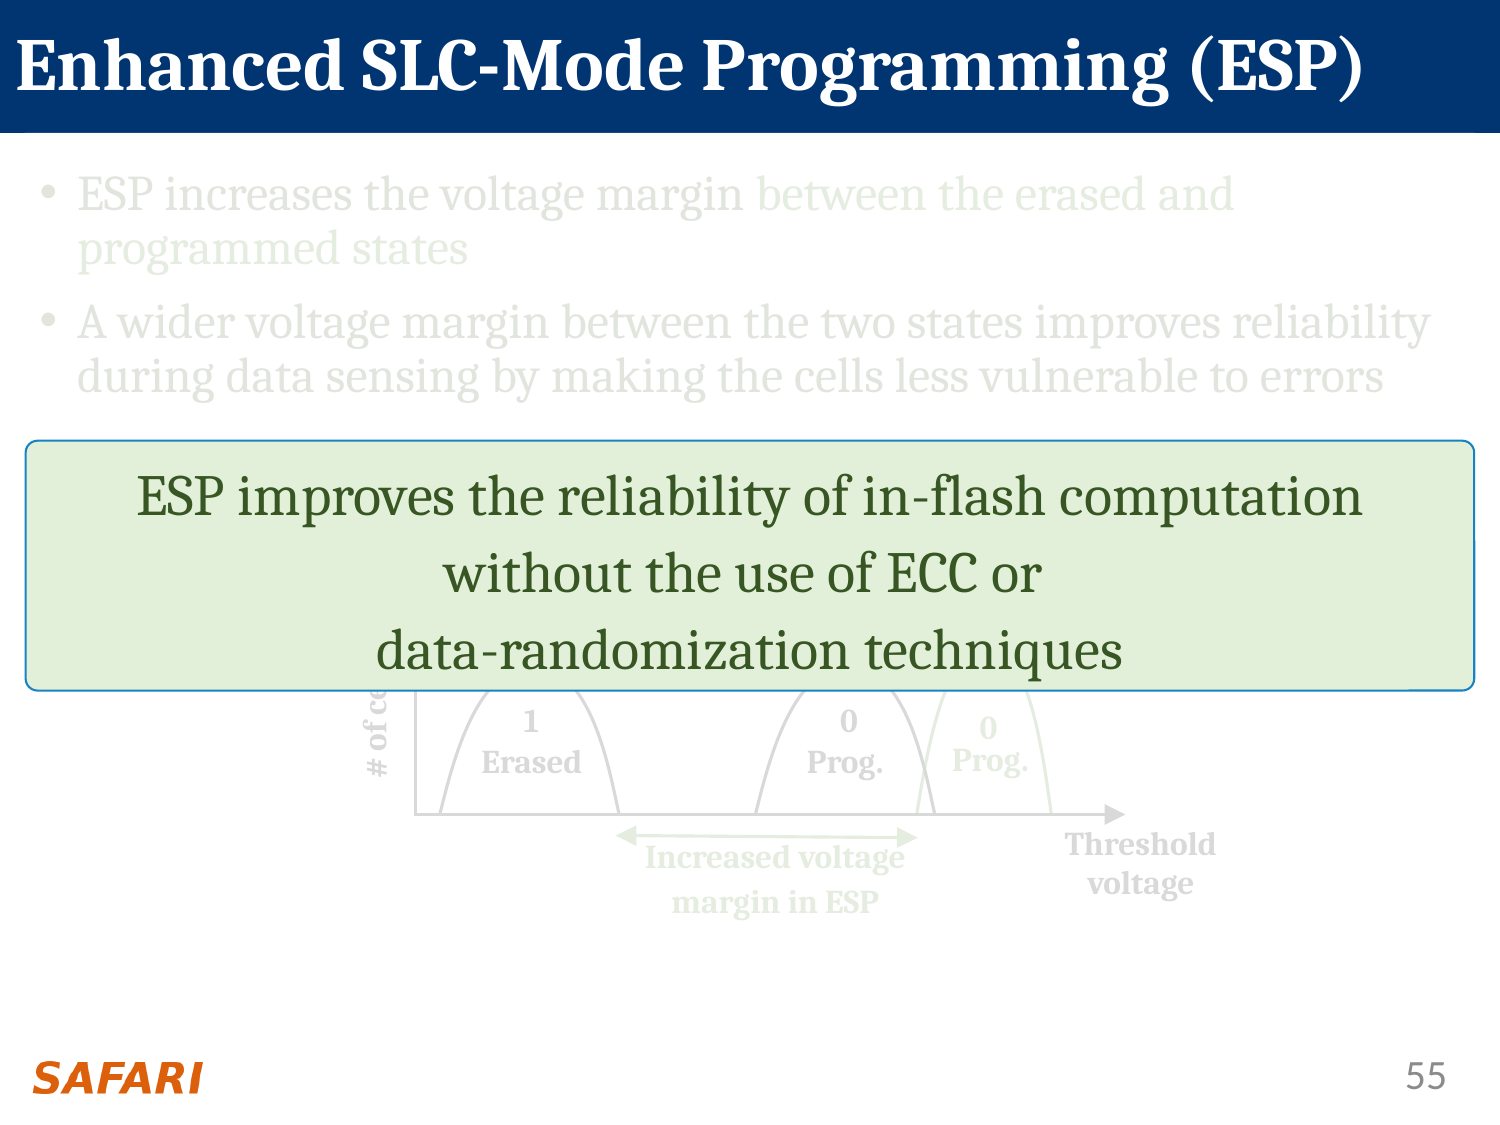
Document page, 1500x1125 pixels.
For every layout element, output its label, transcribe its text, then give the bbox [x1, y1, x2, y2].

text_box [24, 132, 1476, 1037]
text_box ESP improves the reliability of in-flash computation without the use of ECC or data-randomization techniques [25, 440, 1475, 691]
picture [31, 1052, 209, 1104]
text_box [353, 584, 1258, 902]
title Enhanced SLC-Mode Programming (ESP) [0, 0, 1500, 133]
